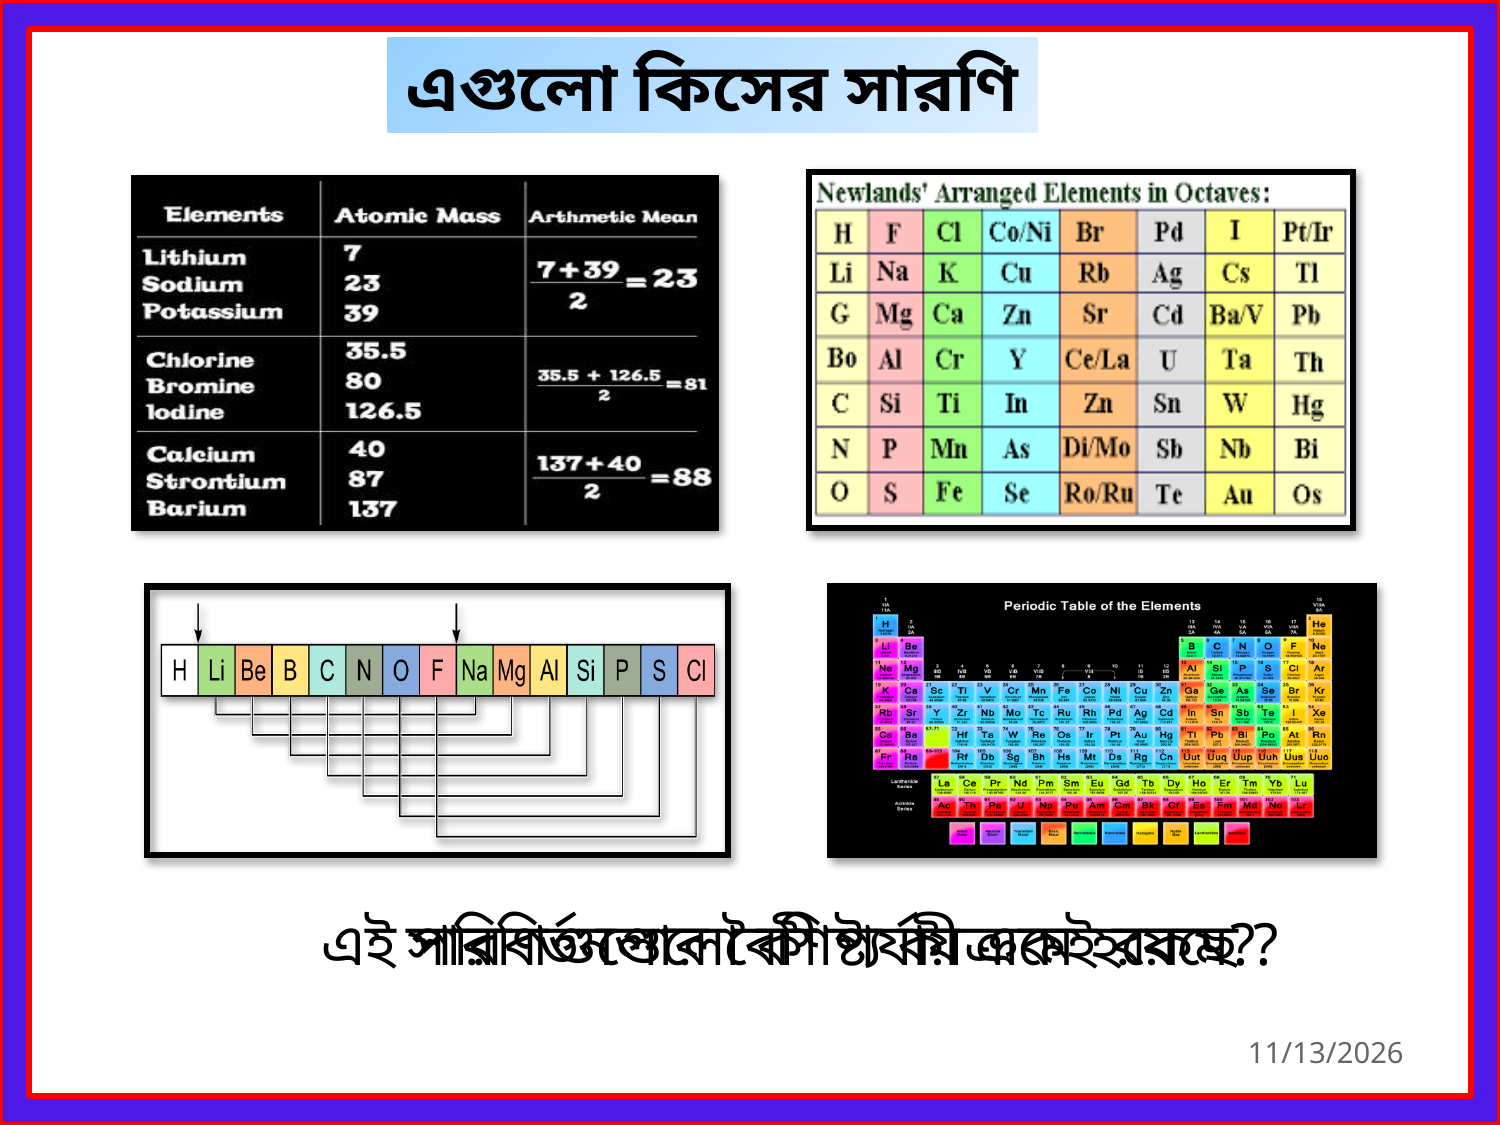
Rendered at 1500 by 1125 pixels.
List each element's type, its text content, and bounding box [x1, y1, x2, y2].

picture [137, 181, 713, 526]
text_box এগুলো কিসের সারণি [387, 37, 1038, 133]
picture [812, 174, 1351, 526]
picture [149, 589, 726, 853]
text_box এই পরিবর্তনগুলো কী পর্যায়ক্রমে হয়েছে ? [300, 900, 1300, 985]
text_box [0, 0, 1500, 1125]
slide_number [1012, 1015, 1419, 1094]
picture [833, 589, 1372, 853]
